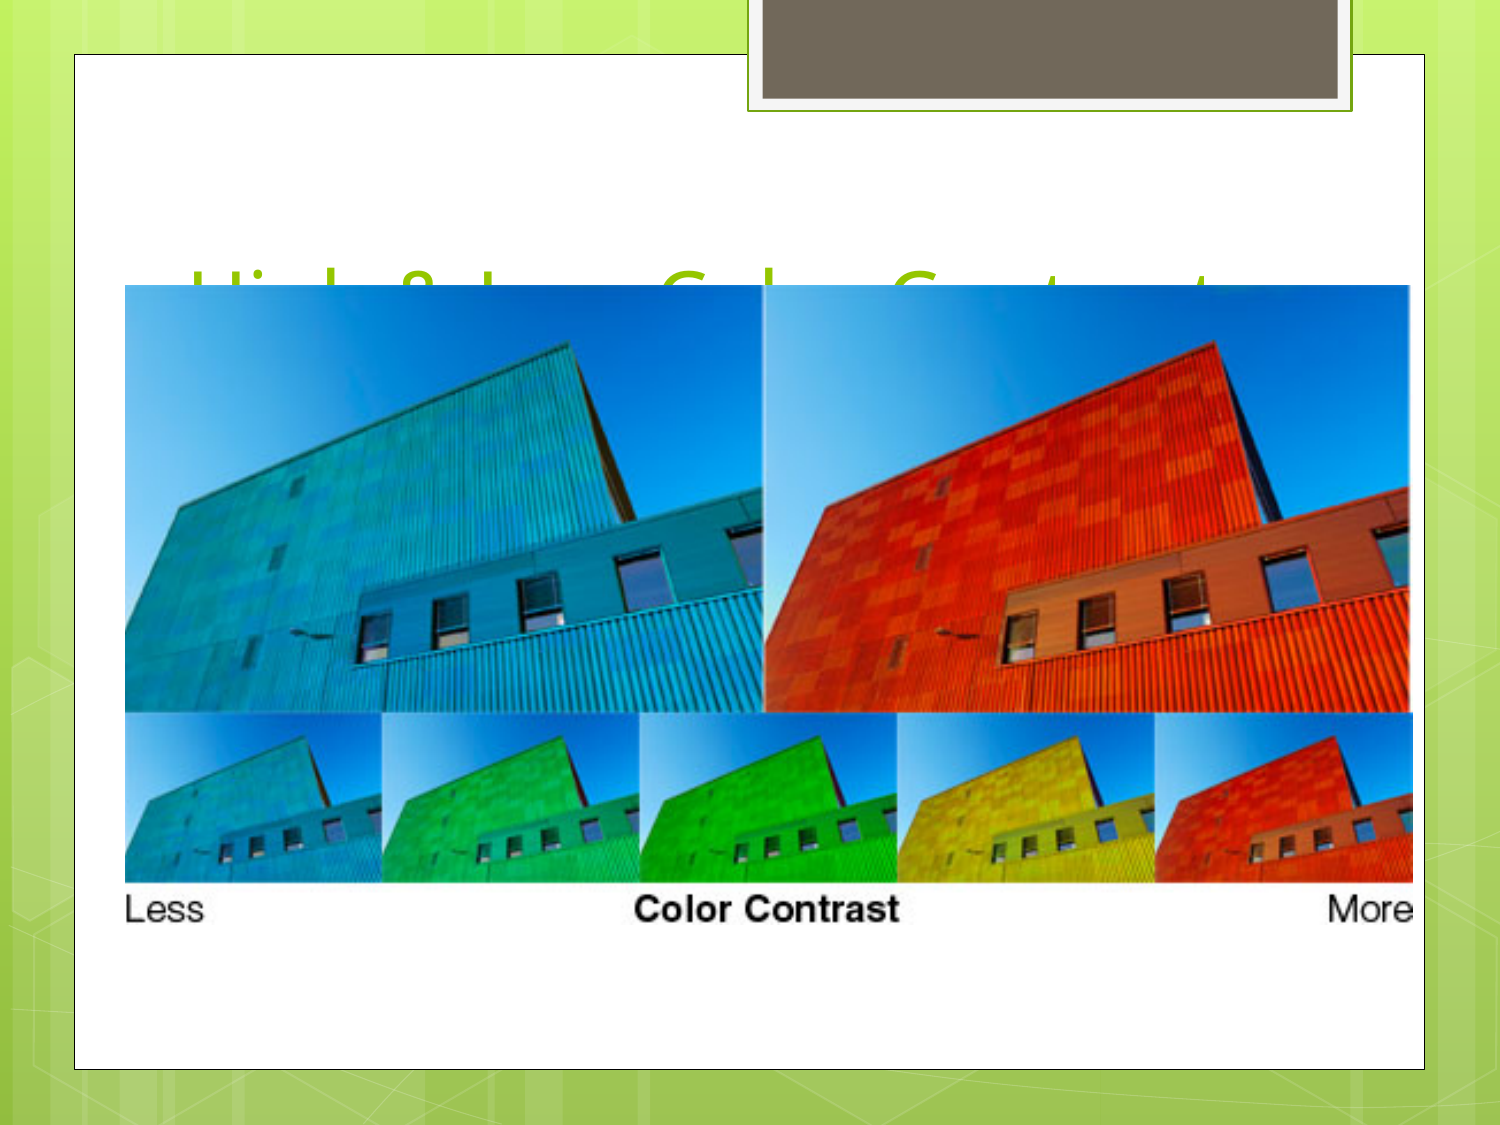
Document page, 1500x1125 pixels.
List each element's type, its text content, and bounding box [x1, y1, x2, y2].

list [124, 285, 1413, 926]
title High & Low Color Contrast [171, 168, 1324, 283]
